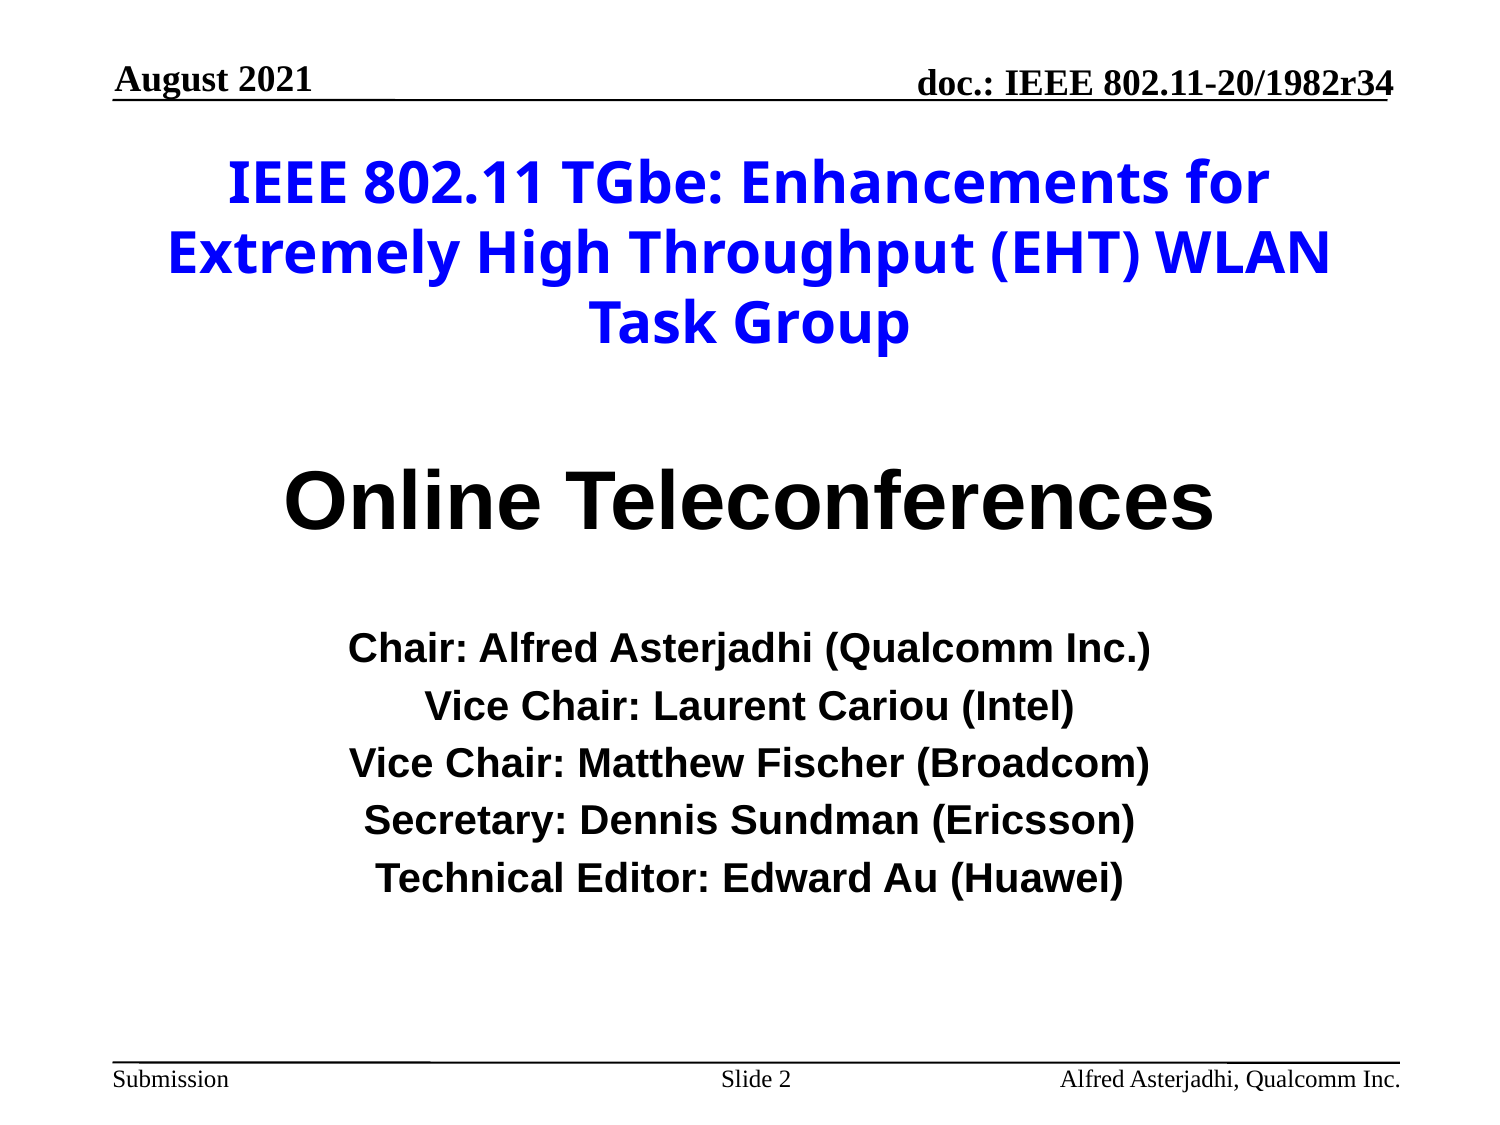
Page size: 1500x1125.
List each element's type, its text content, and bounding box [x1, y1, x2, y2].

footer Alfred Asterjadhi, Qualcomm Inc. [878, 1061, 1402, 1093]
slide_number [114, 54, 493, 100]
slide_number Slide 2 [712, 1061, 800, 1123]
list Online Teleconferences Chair: Alfred Asterjadhi (Qualcomm Inc.) Vice Chair: Laurent Cariou (Intel) Vice Chair: Matthew Fischer (Broadcom) Secretary: Dennis Sundman (Ericsson) Technical Editor: Edward Au (Huawei) [112, 449, 1388, 1063]
title IEEE 802.11 TGbe: Enhancements for Extremely High Throughput (EHT) WLAN Task Group [112, 112, 1388, 388]
